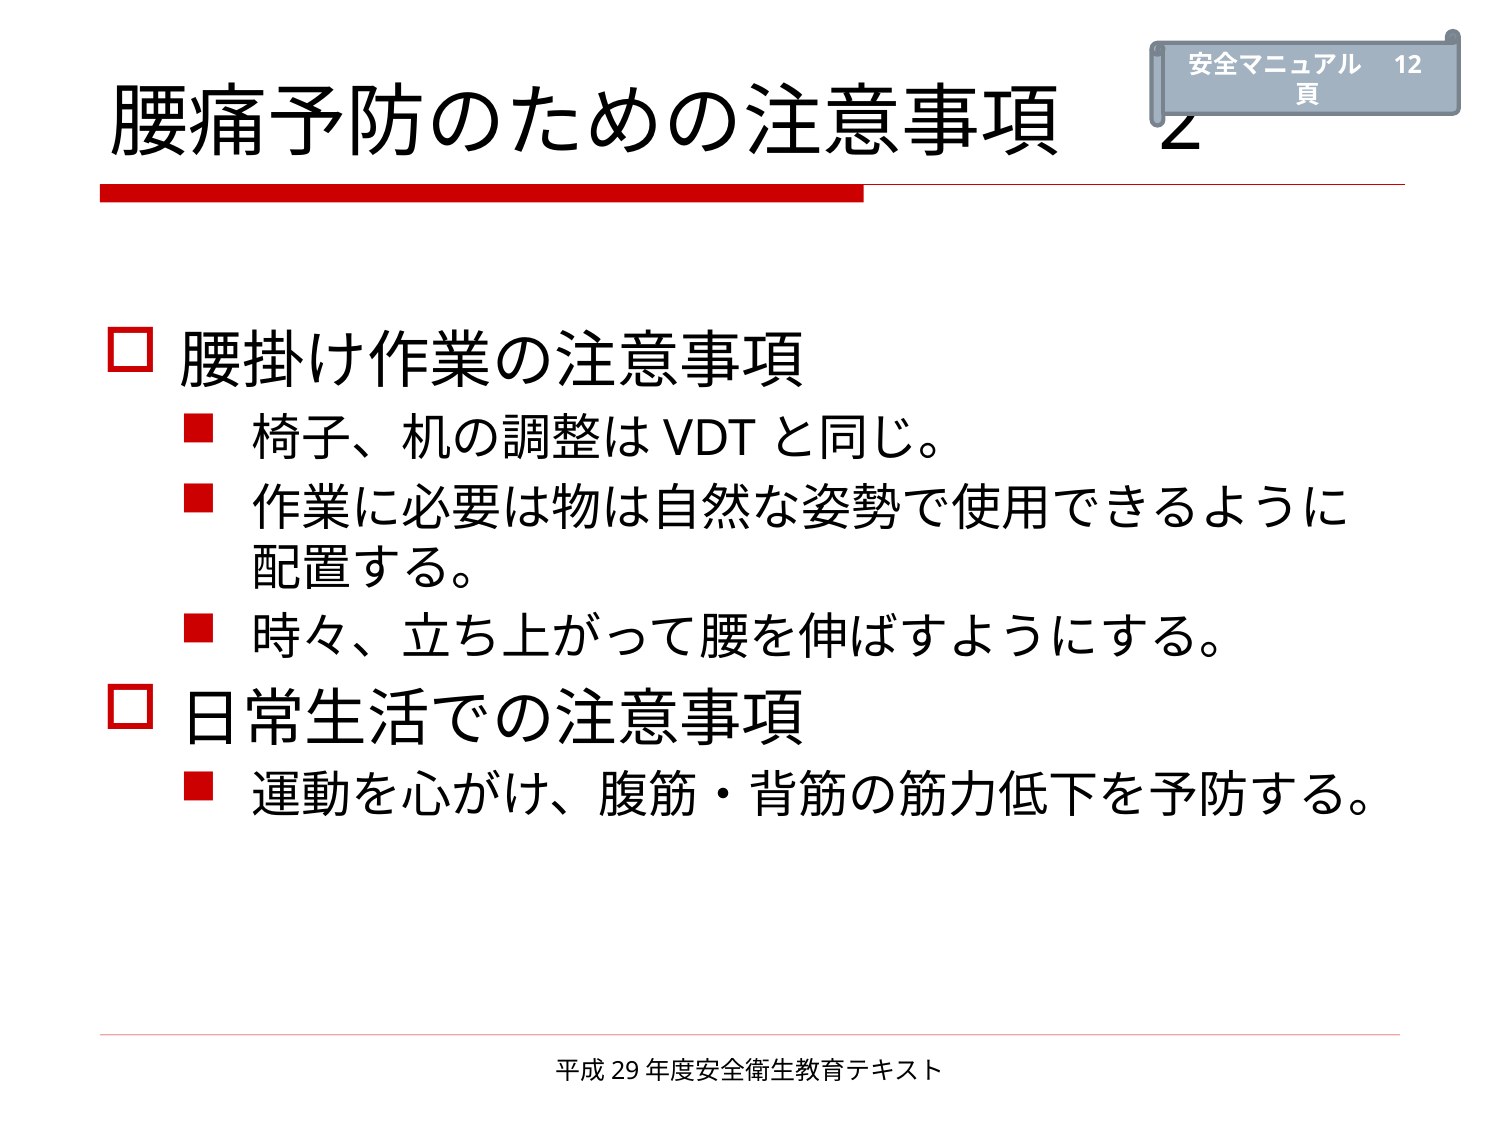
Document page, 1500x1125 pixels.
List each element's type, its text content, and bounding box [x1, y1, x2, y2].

footer 平成29年度安全衛生教育テキスト [512, 1046, 988, 1103]
text_box 安全マニュアル 12頁 [1149, 28, 1461, 128]
list 腰掛け作業の注意事項 椅子、机の調整はVDTと同じ。 作業に必要は物は自然な姿勢で使用できるように配置する。 時々、立ち上がって腰を伸ばすようにする。 日常生活での注意事項 運動を心がけ、腹筋・背筋の筋力低下を予防する。 [87, 312, 1388, 1050]
title 腰痛予防のための注意事項 2 [94, 50, 1407, 173]
